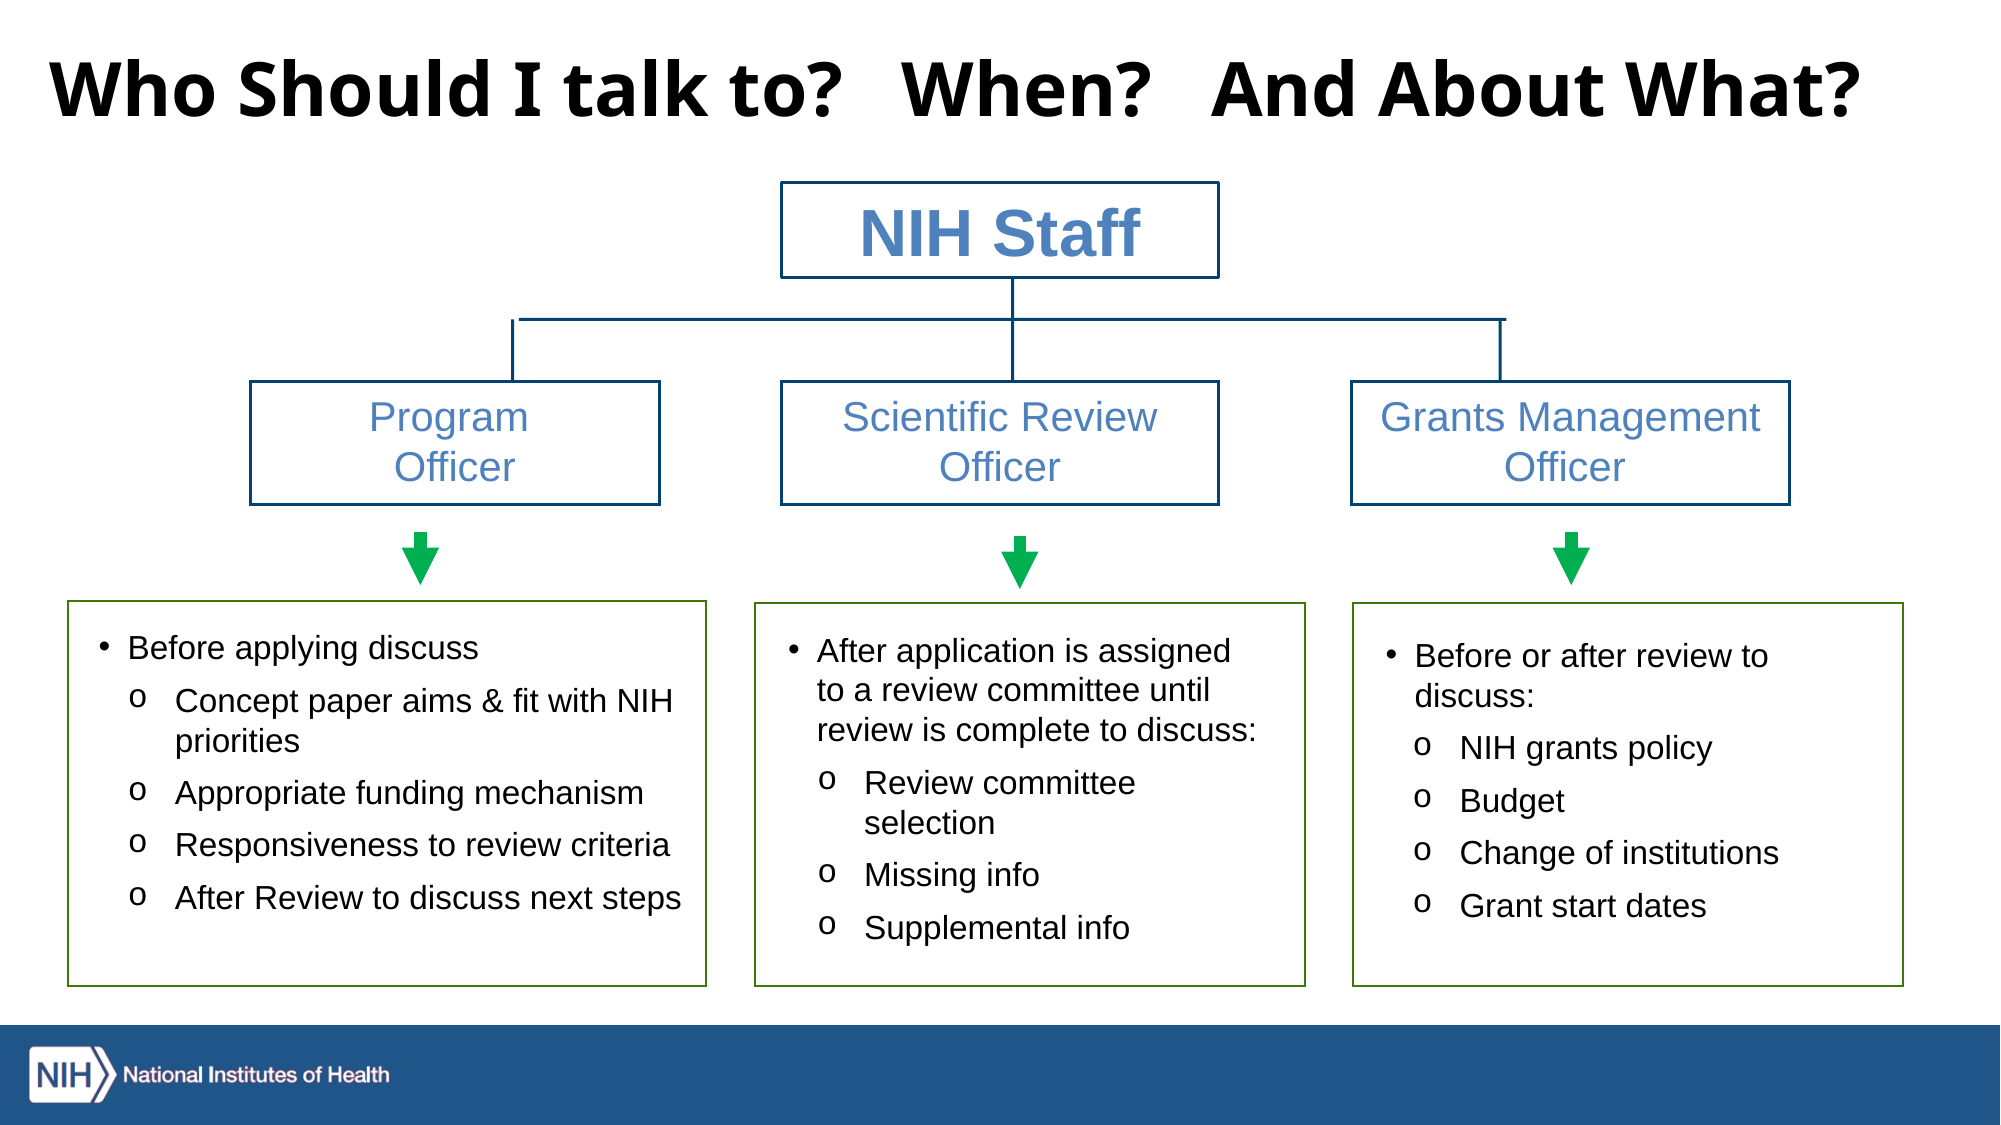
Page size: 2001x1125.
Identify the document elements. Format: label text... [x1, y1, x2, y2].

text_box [1353, 531, 1962, 986]
title Who Should I talk to? When? And About What? [34, 33, 1922, 156]
picture [15, 1042, 407, 1103]
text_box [67, 531, 740, 986]
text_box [755, 535, 1344, 986]
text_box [250, 182, 1790, 505]
